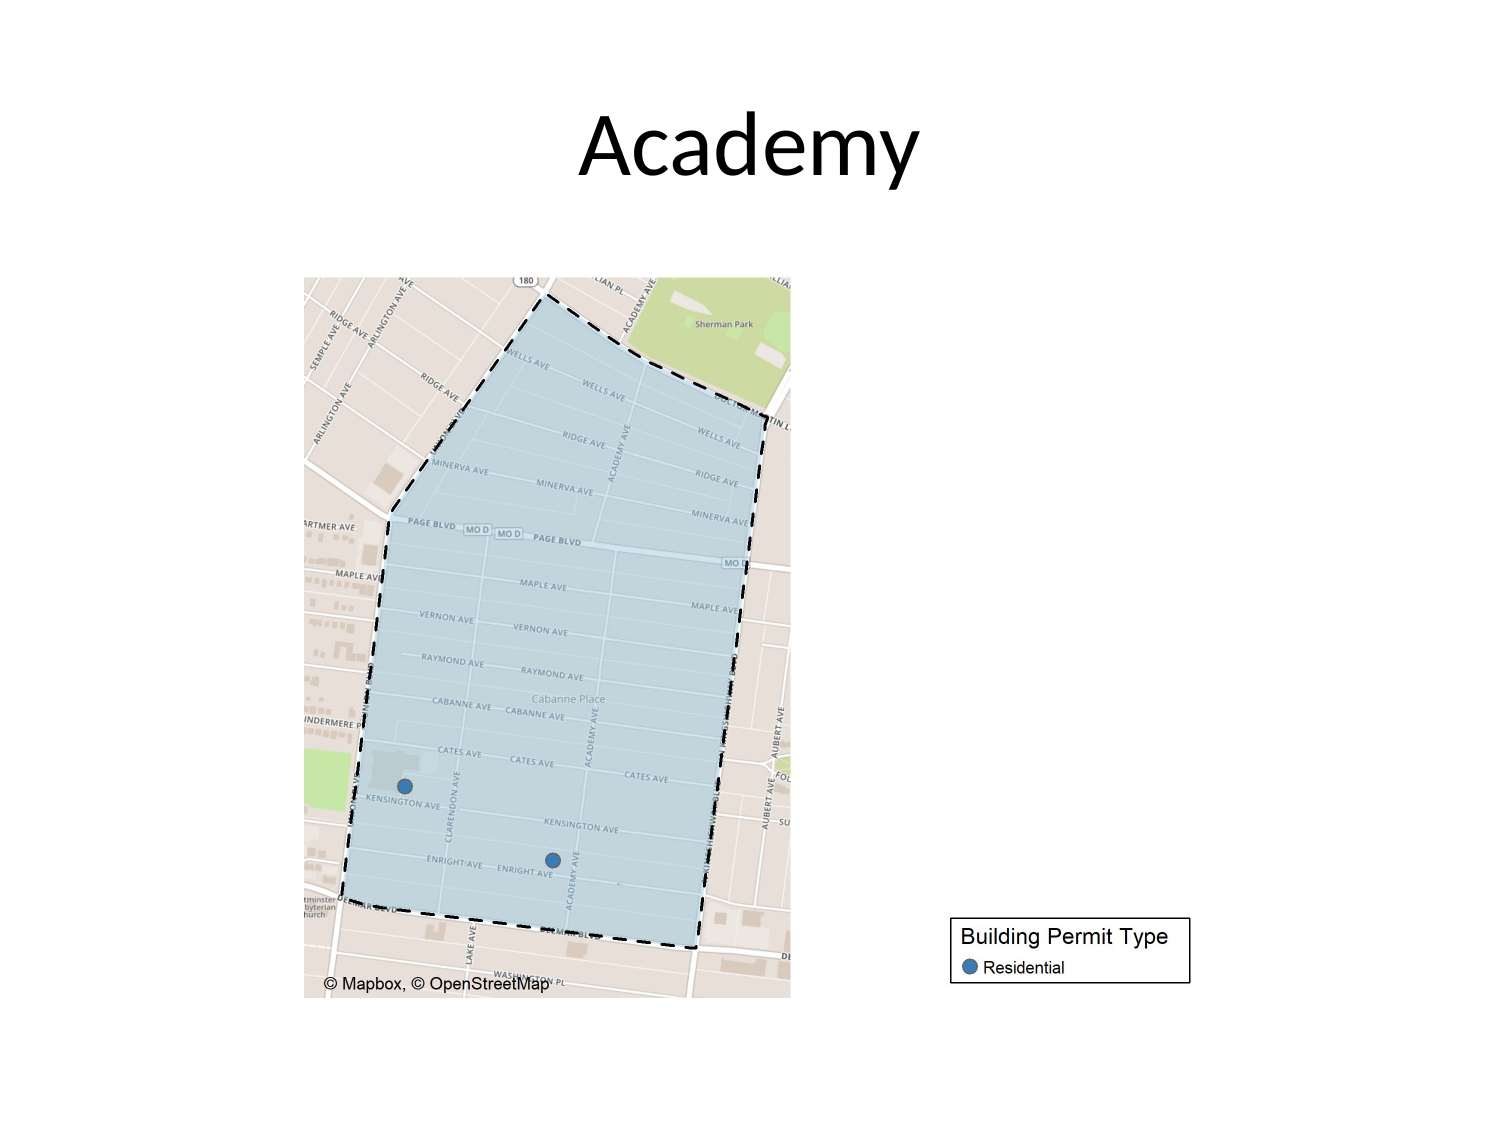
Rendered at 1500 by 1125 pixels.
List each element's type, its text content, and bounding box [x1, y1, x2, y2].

title Academy [75, 45, 1425, 233]
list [74, 262, 1426, 1013]
